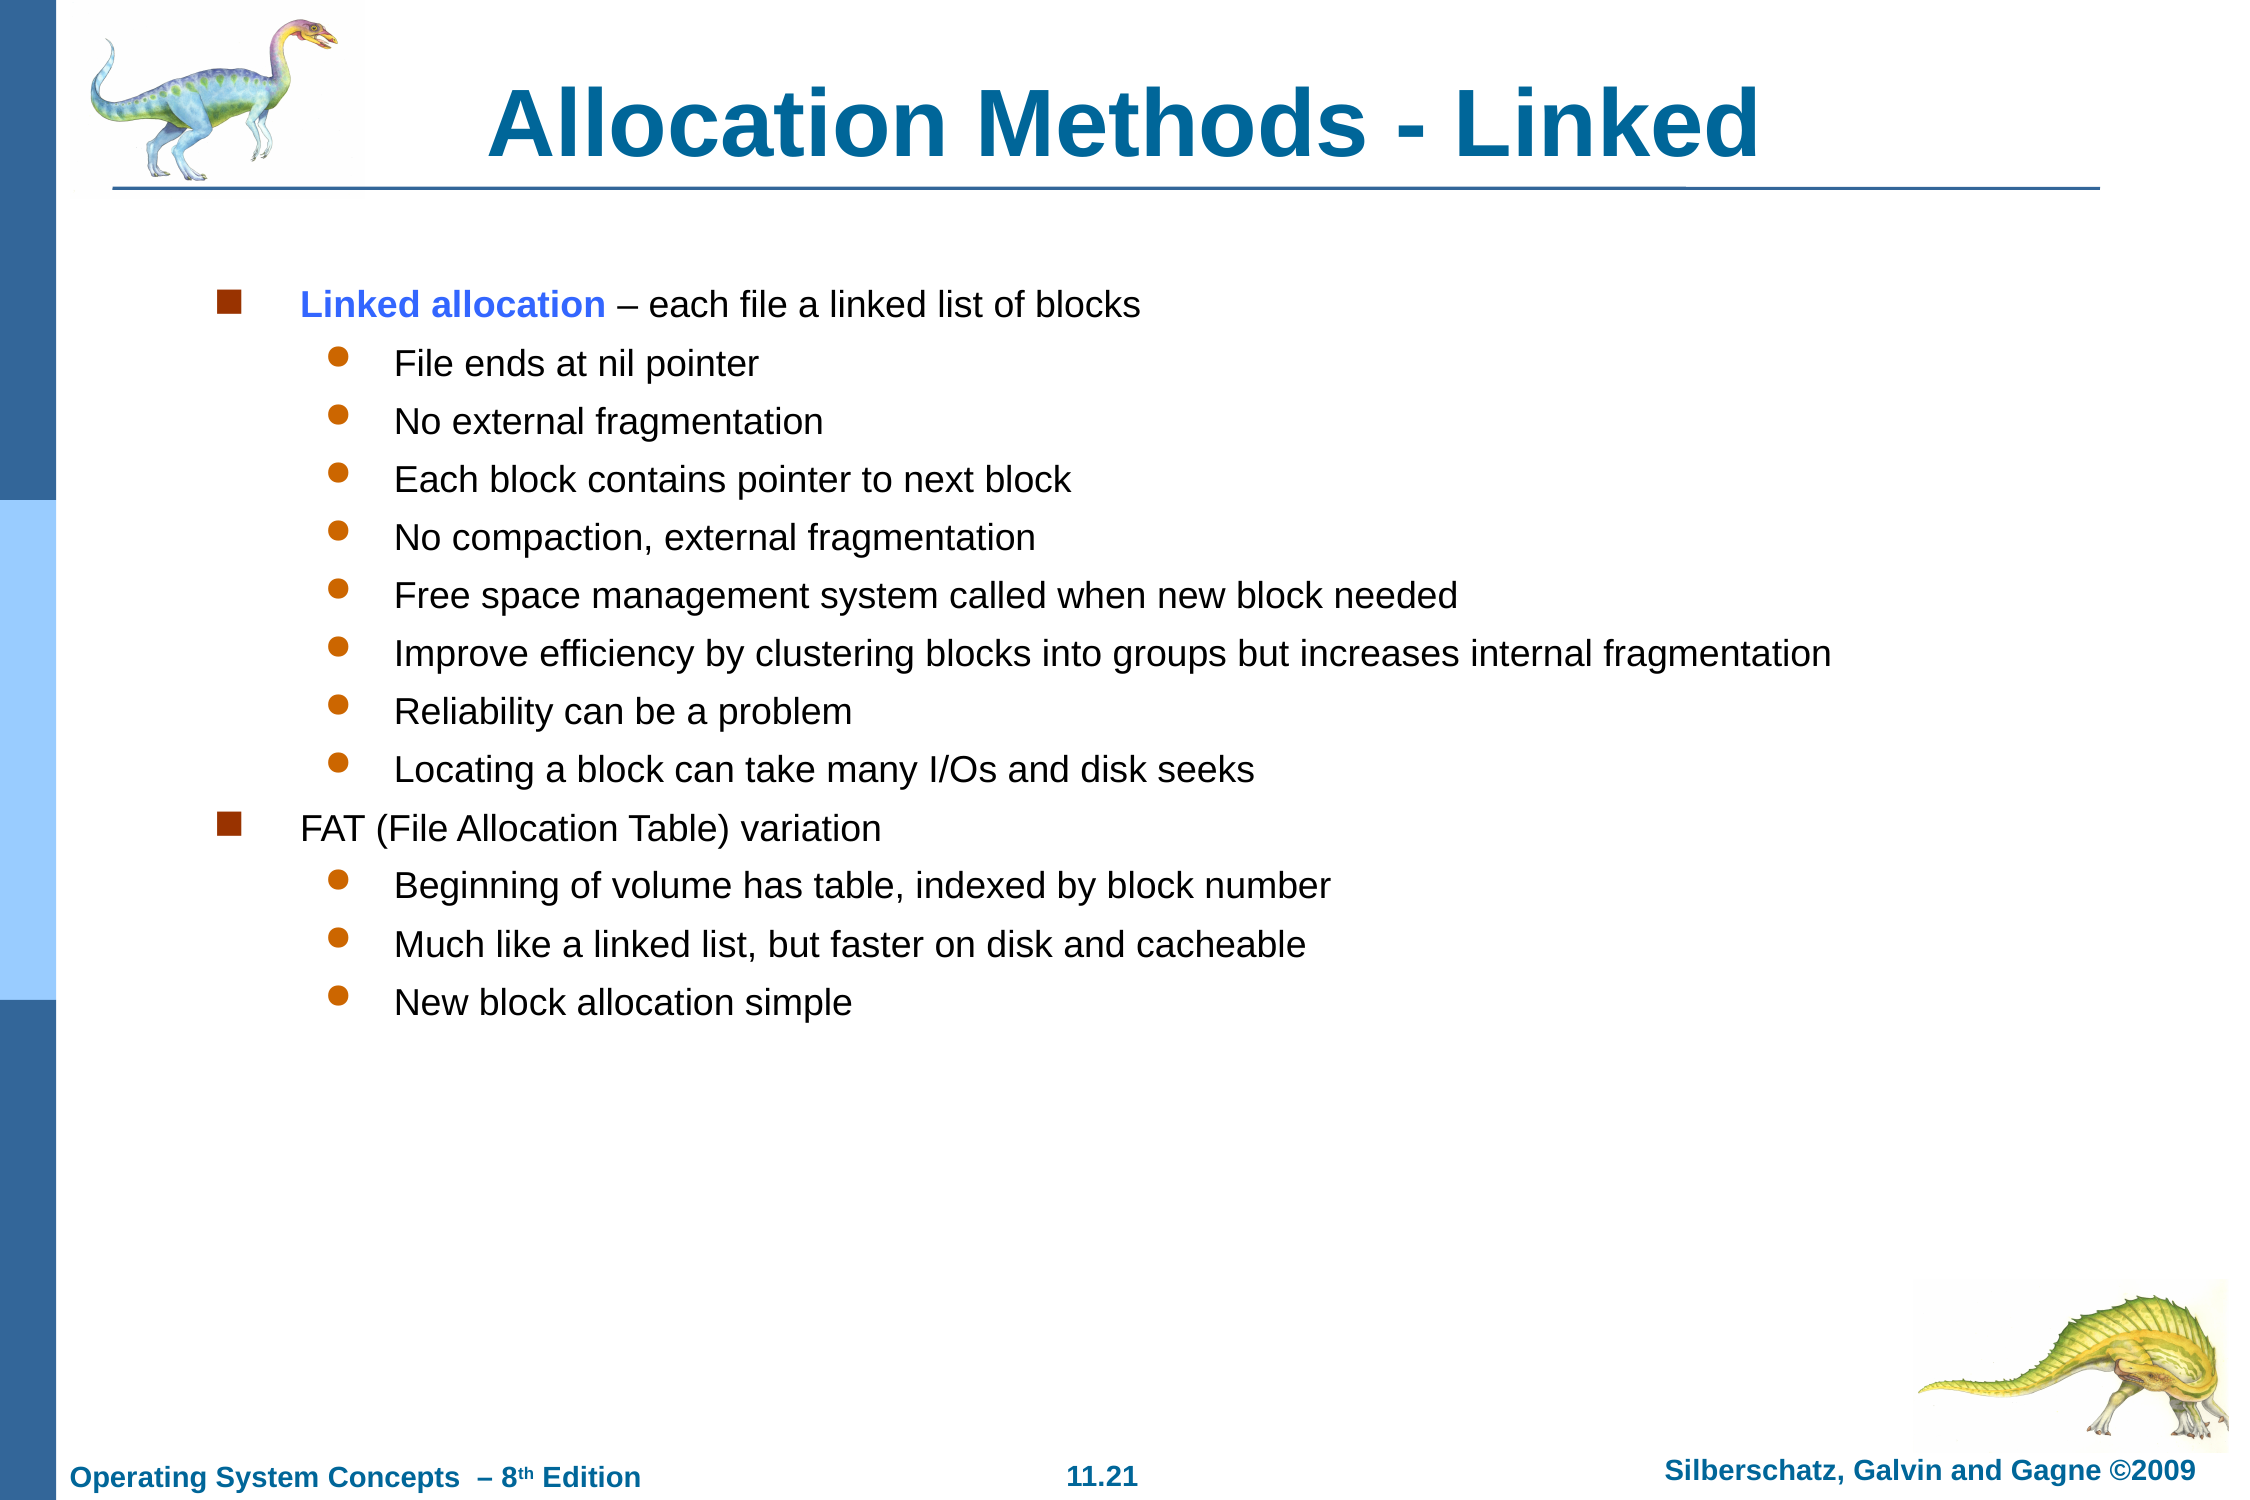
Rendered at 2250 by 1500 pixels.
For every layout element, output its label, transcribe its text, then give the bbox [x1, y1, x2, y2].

title Allocation Methods - Linked [112, 60, 2138, 187]
list Linked allocation – each file a linked list of blocks File ends at nil pointer No external fragmentation Each block contains pointer to next block No compaction, external fragmentation Free space management system called when new block needed Improve efficiency by clustering blocks into groups but increases internal fragmentation Reliability can be a problem Locating a block can take many I/Os and disk seeks FAT (File Allocation Table) variation Beginning of volume has table, indexed by block number Much like a linked list, but faster on disk and cacheable New block allocation simple [198, 269, 2224, 1261]
picture [70, 0, 365, 199]
picture [1913, 1279, 2229, 1453]
